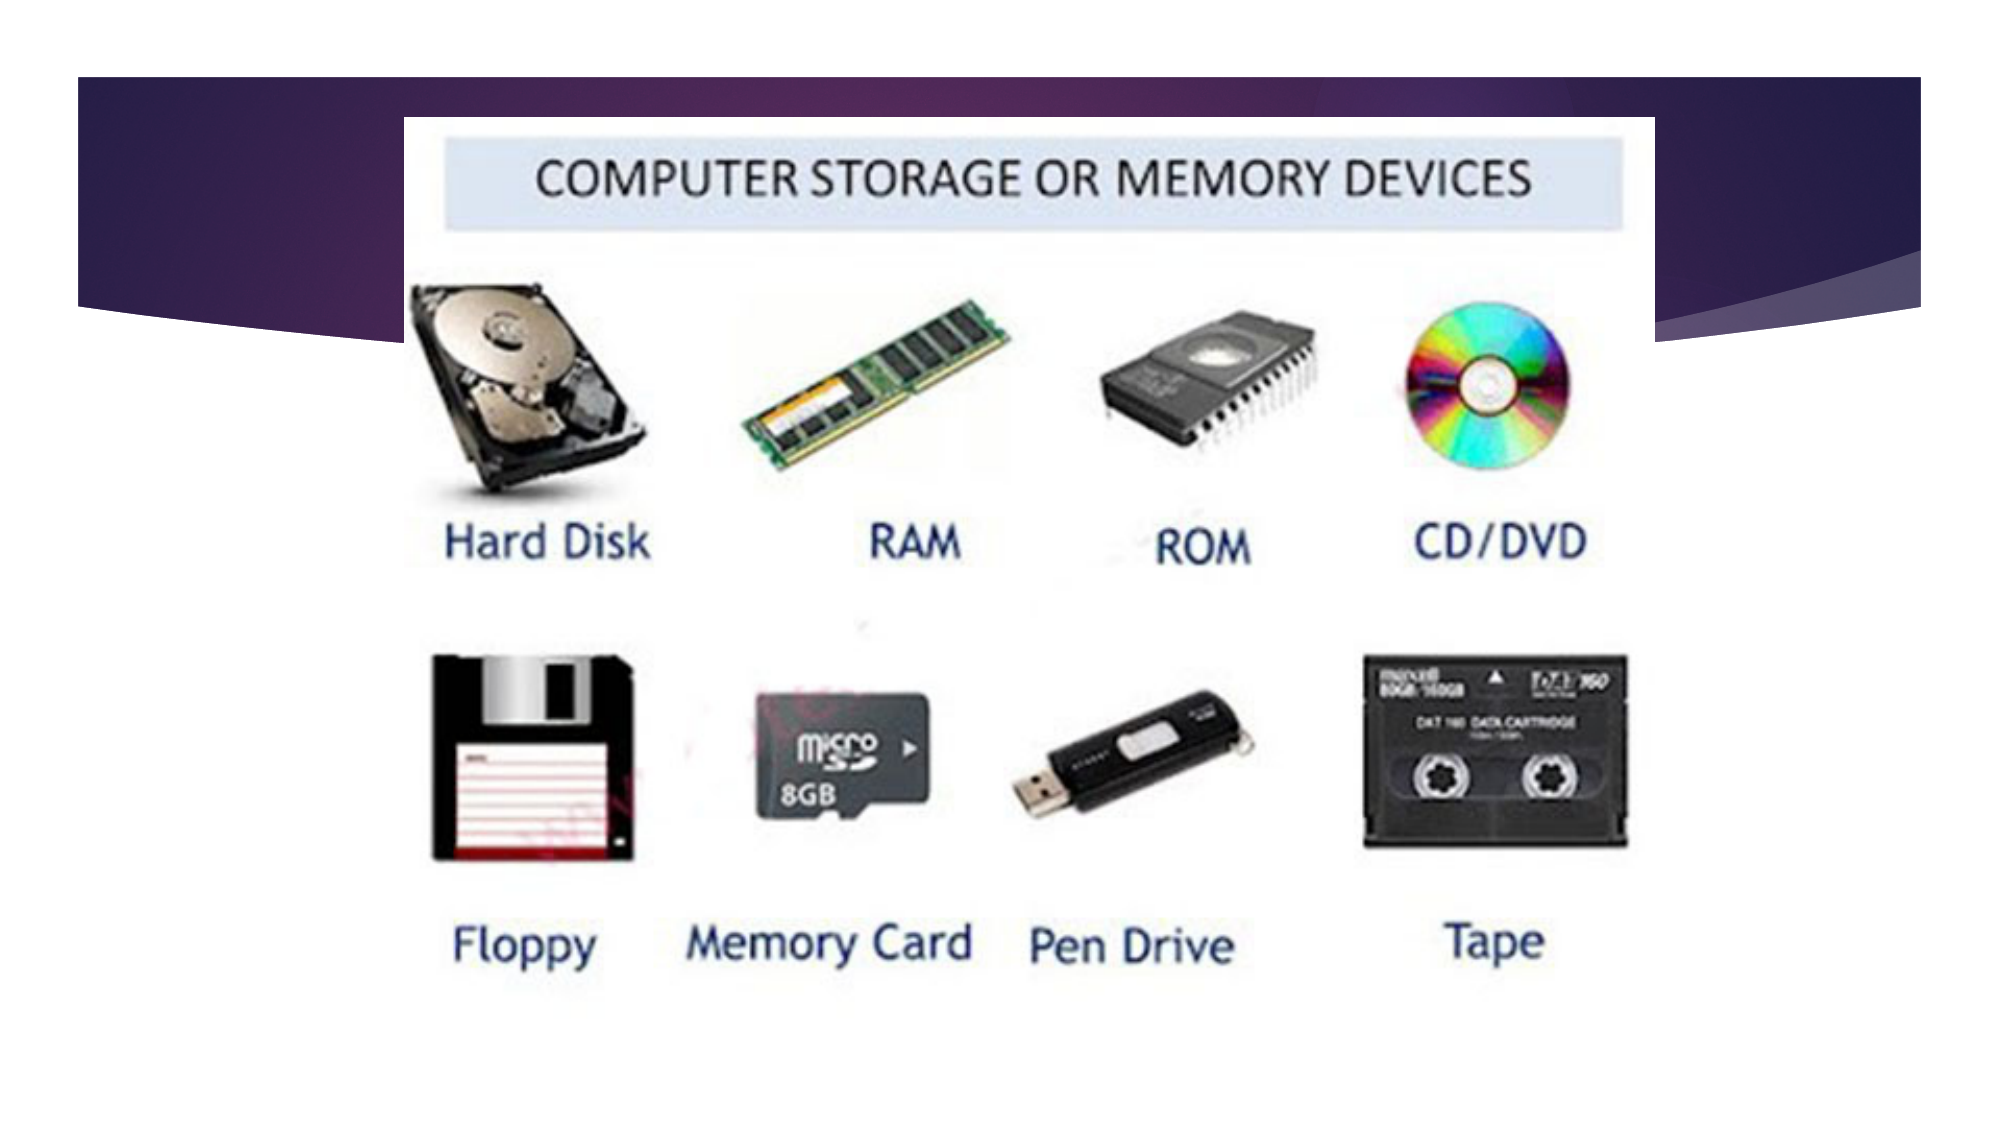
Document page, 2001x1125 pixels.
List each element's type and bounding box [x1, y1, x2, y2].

picture [404, 117, 1656, 1056]
